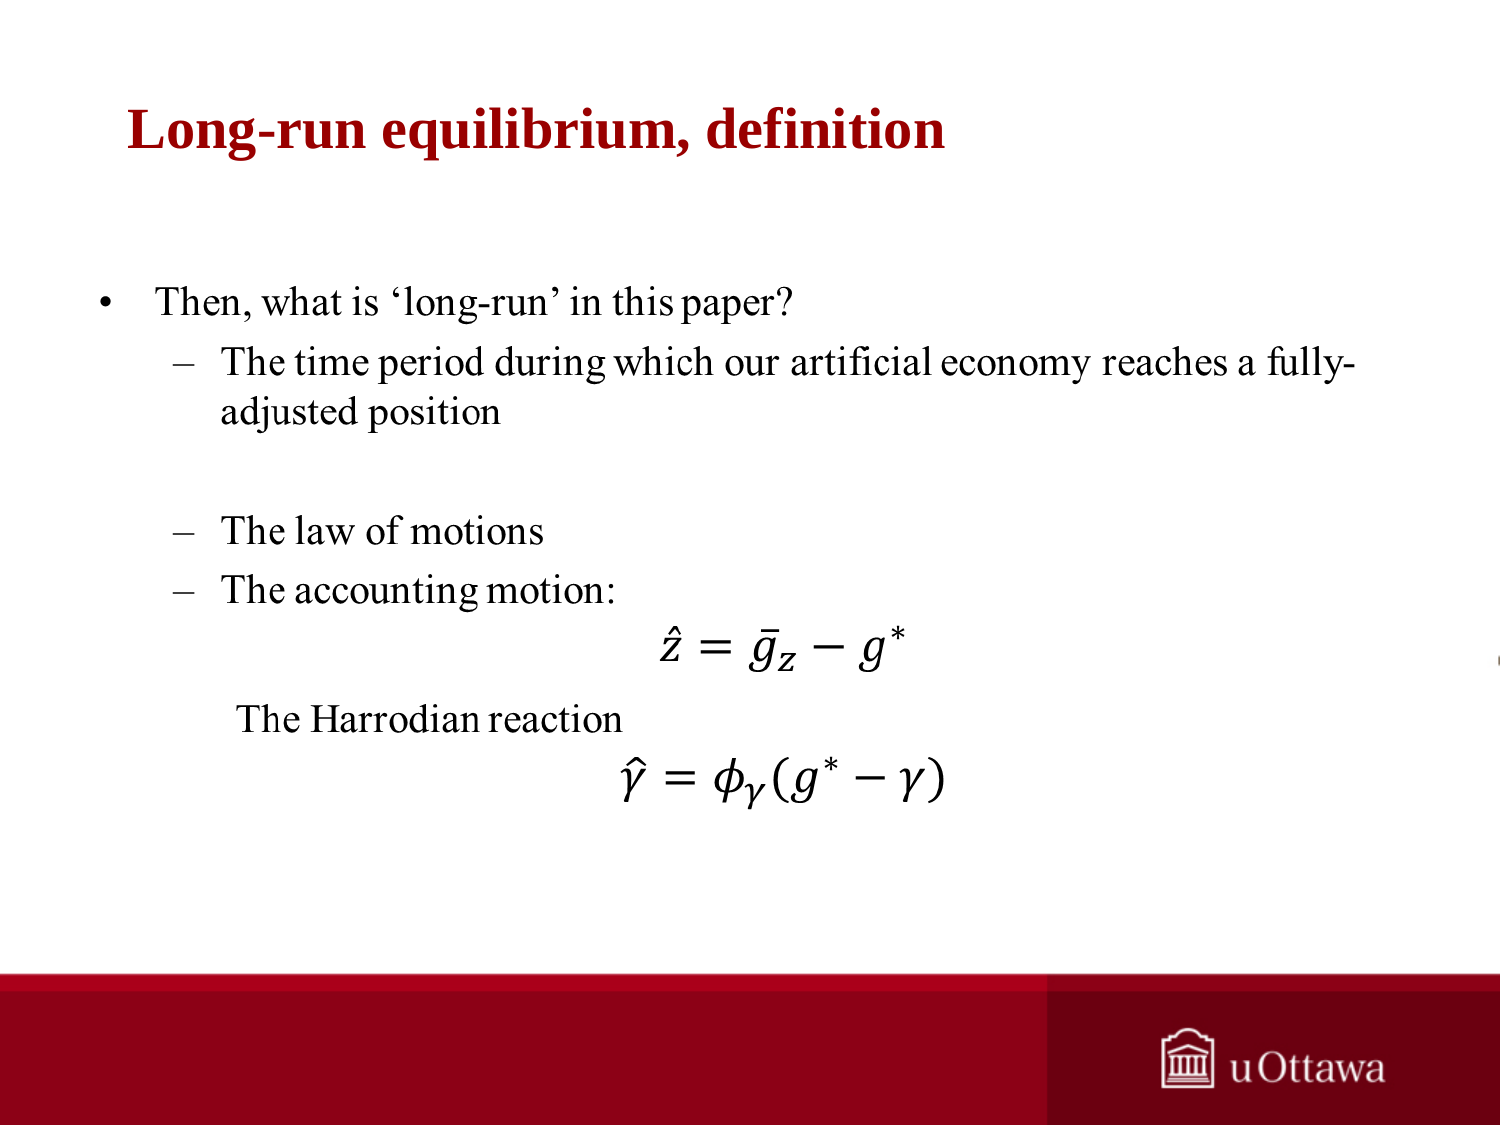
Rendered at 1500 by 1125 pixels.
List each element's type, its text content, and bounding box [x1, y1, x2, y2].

list [75, 262, 1483, 1005]
picture [0, 0, 1500, 1125]
title Long-run equilibrium, definition [112, 62, 1388, 188]
